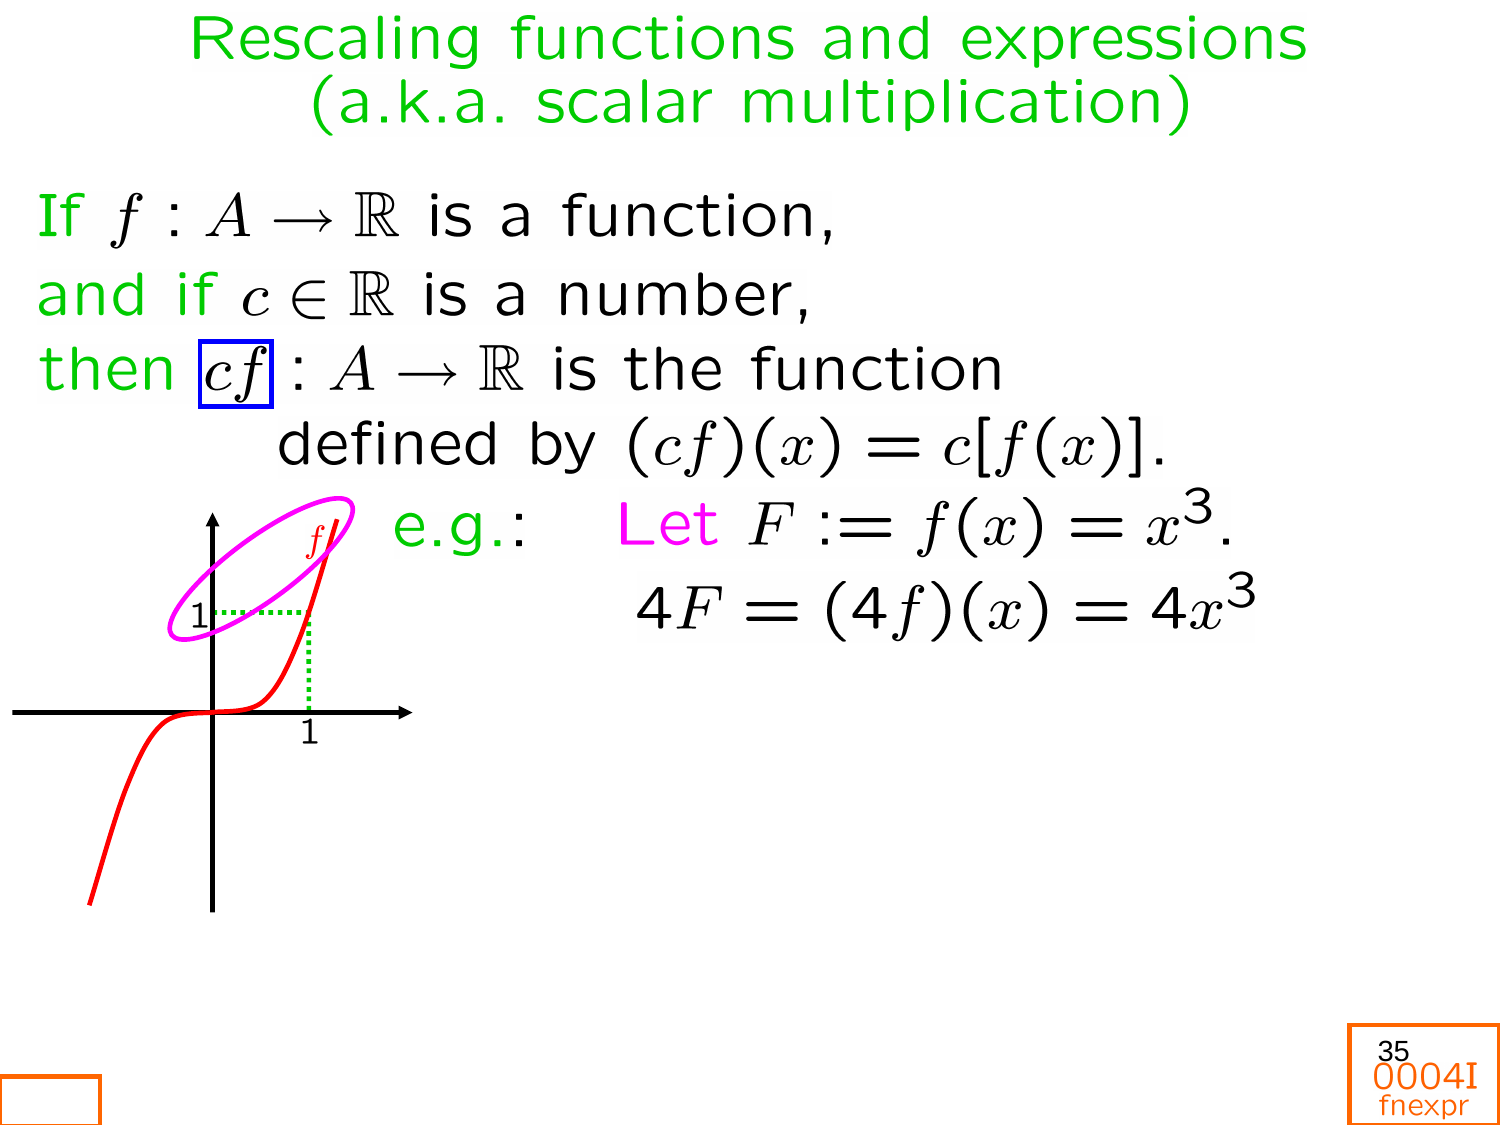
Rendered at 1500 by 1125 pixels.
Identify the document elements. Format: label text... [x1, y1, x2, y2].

slide_number 35 [1074, 1024, 1425, 1103]
picture [1373, 1062, 1477, 1092]
picture [277, 415, 1163, 479]
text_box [12, 512, 413, 913]
picture [37, 190, 832, 251]
text_box [0, 1076, 100, 1125]
text_box [298, 498, 353, 510]
picture [413, 512, 525, 560]
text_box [192, 12, 1307, 138]
picture [37, 268, 808, 326]
picture [37, 344, 1000, 404]
picture [637, 571, 1255, 643]
picture [619, 487, 1231, 559]
picture [1379, 1093, 1470, 1121]
text_box [1349, 1025, 1500, 1125]
